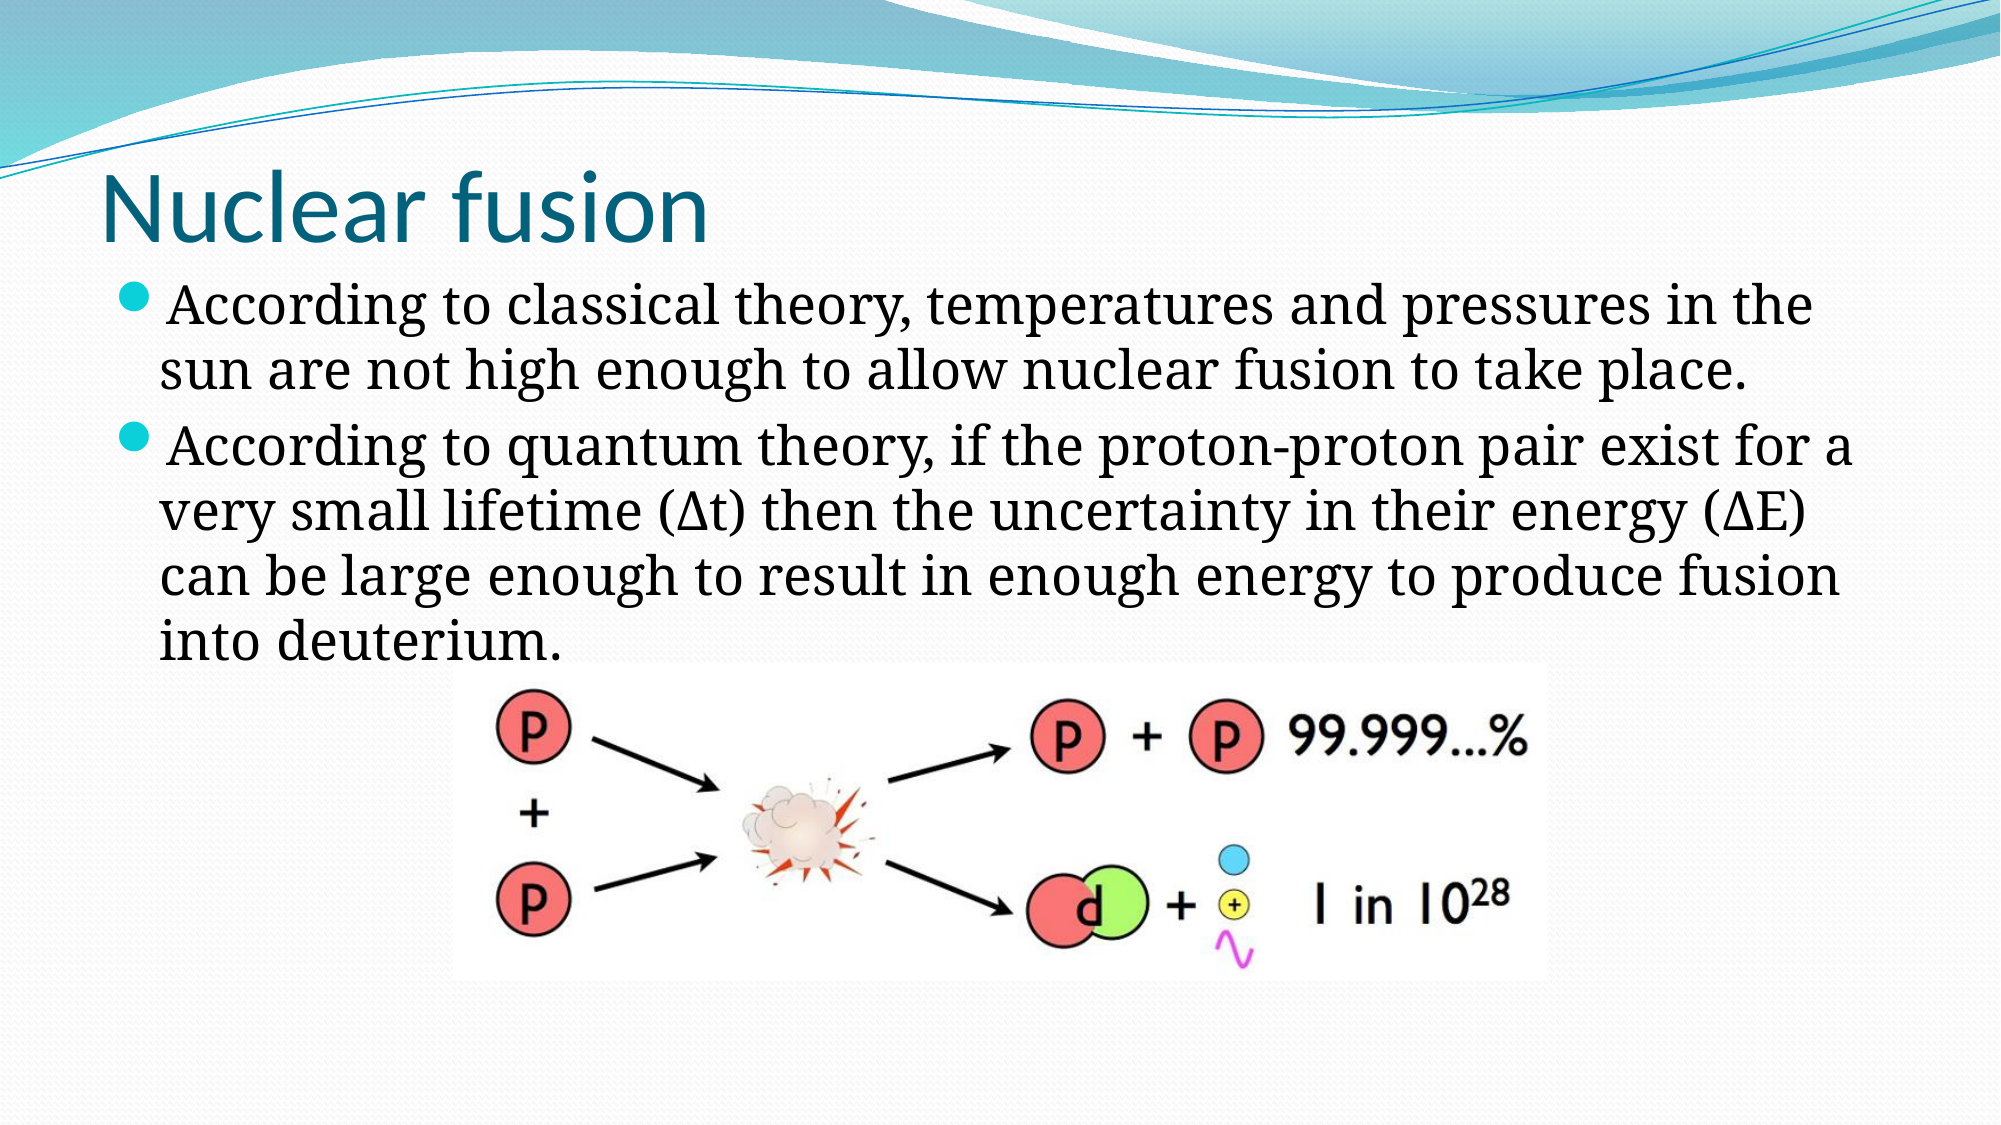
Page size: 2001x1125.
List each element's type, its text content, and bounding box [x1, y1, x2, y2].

picture [452, 662, 1548, 981]
list According to classical theory, temperatures and pressures in the sun are not high enough to allow nuclear fusion to take place. According to quantum theory, if the proton-proton pair exist for a very small lifetime (Δt) then the uncertainty in their energy (ΔE) can be large enough to result in enough energy to produce fusion into deuterium. [99, 263, 1900, 664]
title Nuclear fusion [99, 115, 1900, 263]
